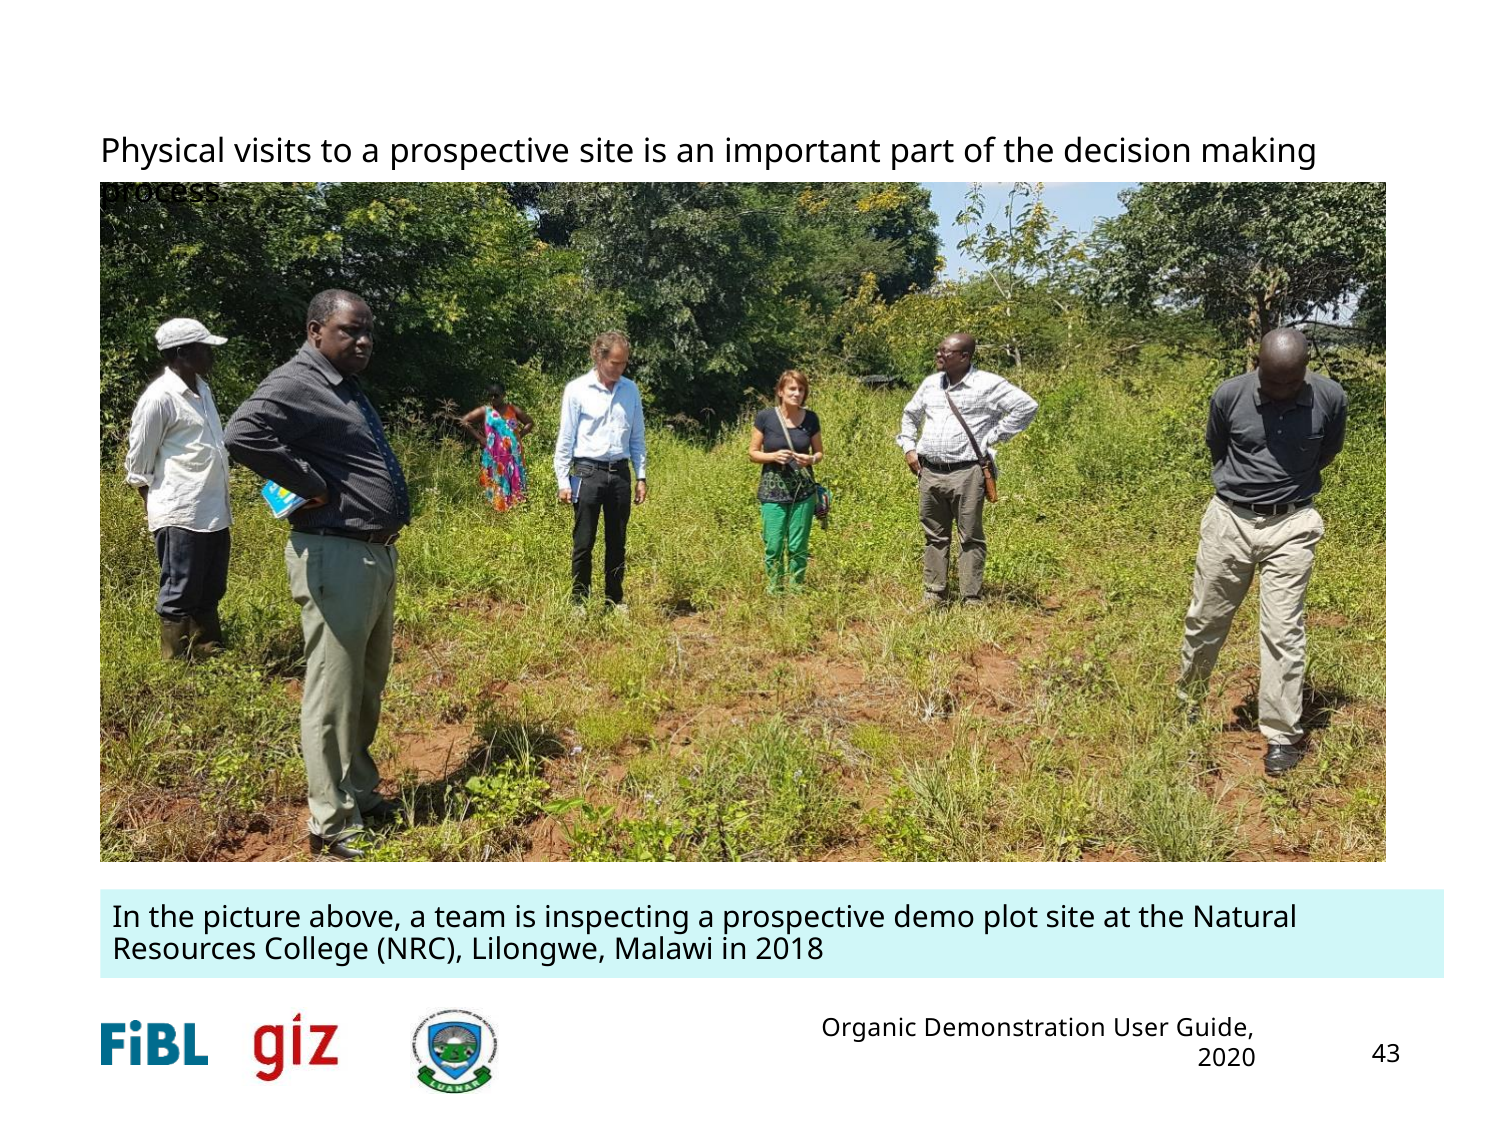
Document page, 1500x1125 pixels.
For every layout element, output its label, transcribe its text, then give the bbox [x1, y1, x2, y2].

picture [226, 1007, 366, 1086]
picture [158, 1048, 168, 1056]
picture [101, 1020, 208, 1065]
text_box Physical visits to a prospective site is an important part of the decision making process. [85, 121, 1373, 217]
picture [410, 1007, 499, 1094]
title In the picture above, a team is inspecting a prospective demo plot site at the Natural Resources College (NRC), Lilongwe, Malawi in 2018 [100, 889, 1444, 978]
picture [100, 182, 1388, 862]
text_box Organic Demonstration User Guide, 2020 [779, 1034, 1271, 1080]
text_box 43 [1270, 1020, 1401, 1080]
picture [158, 1032, 165, 1039]
